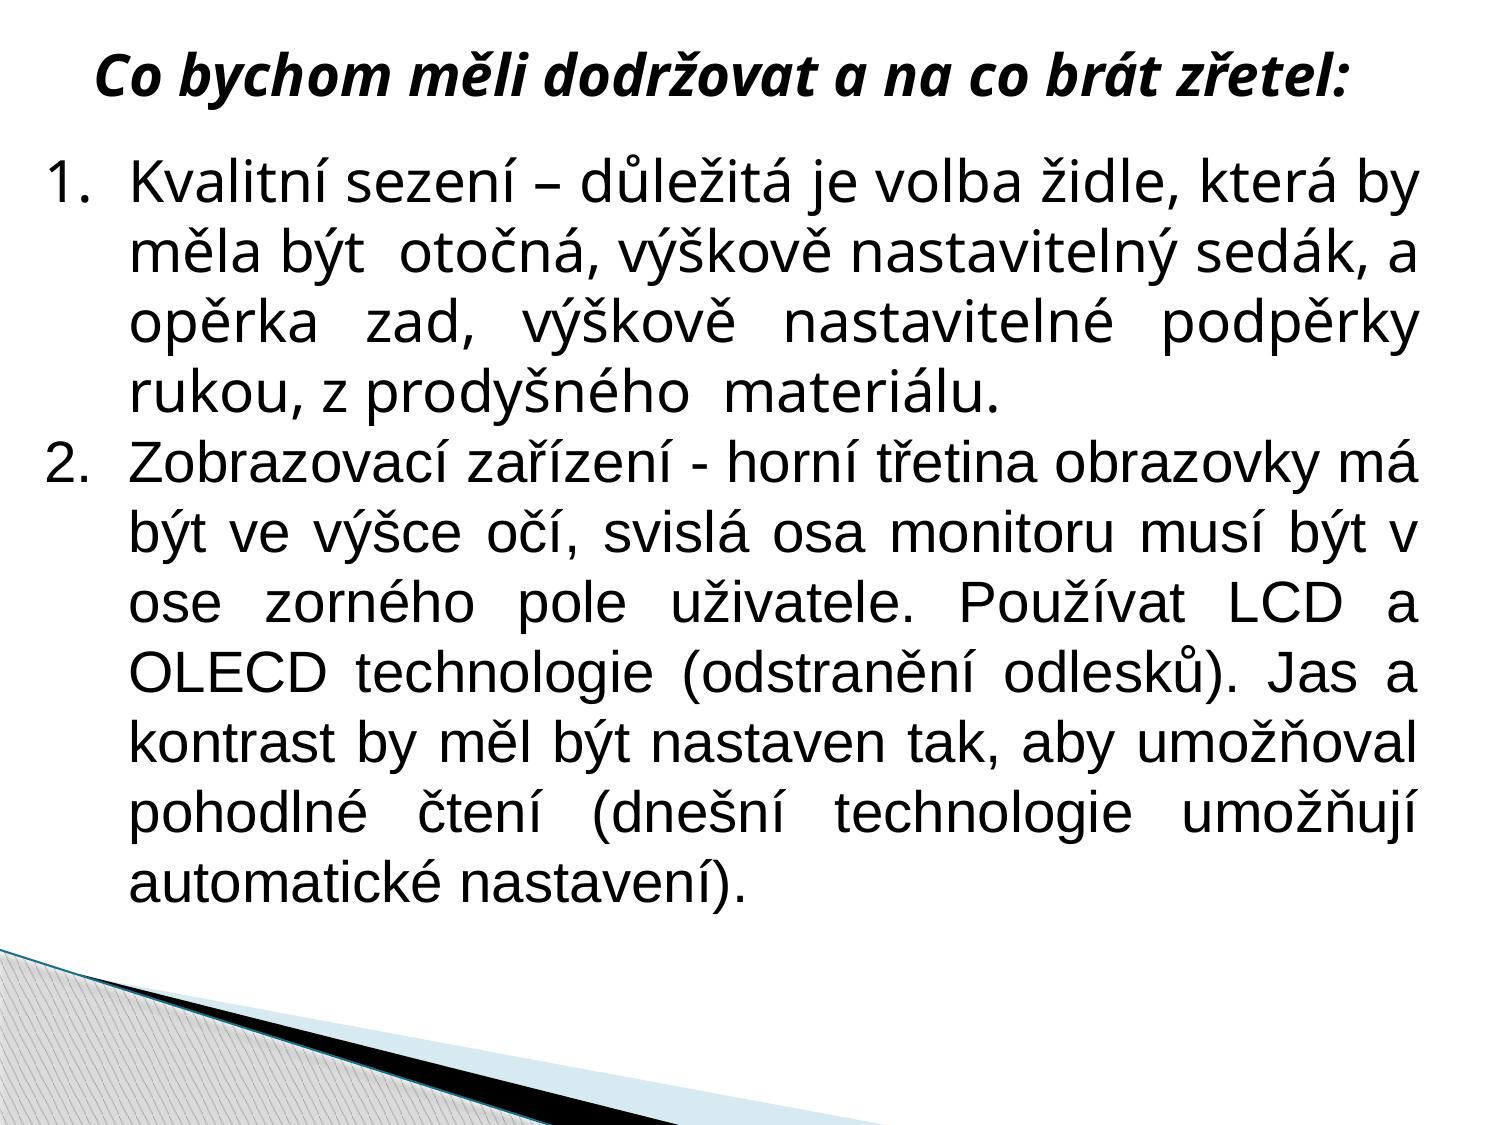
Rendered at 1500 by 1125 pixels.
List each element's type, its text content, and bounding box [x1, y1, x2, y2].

text_box Kvalitní sezení – důležitá je volba židle, která by měla být otočná, výškově nastavitelný sedák, a opěrka zad, výškově nastavitelné podpěrky rukou, z prodyšného materiálu. Zobrazovací zařízení - horní třetina obrazovky má být ve výšce očí, svislá osa monitoru musí být v ose zorného pole uživatele. Používat LCD a OLECD technologie (odstranění odlesků). Jas a kontrast by měl být nastaven tak, aby umožňoval pohodlné čtení (dnešní technologie umožňují automatické nastavení). [29, 137, 1436, 922]
text_box Co bychom měli dodržovat a na co brát zřetel: [79, 30, 1366, 116]
